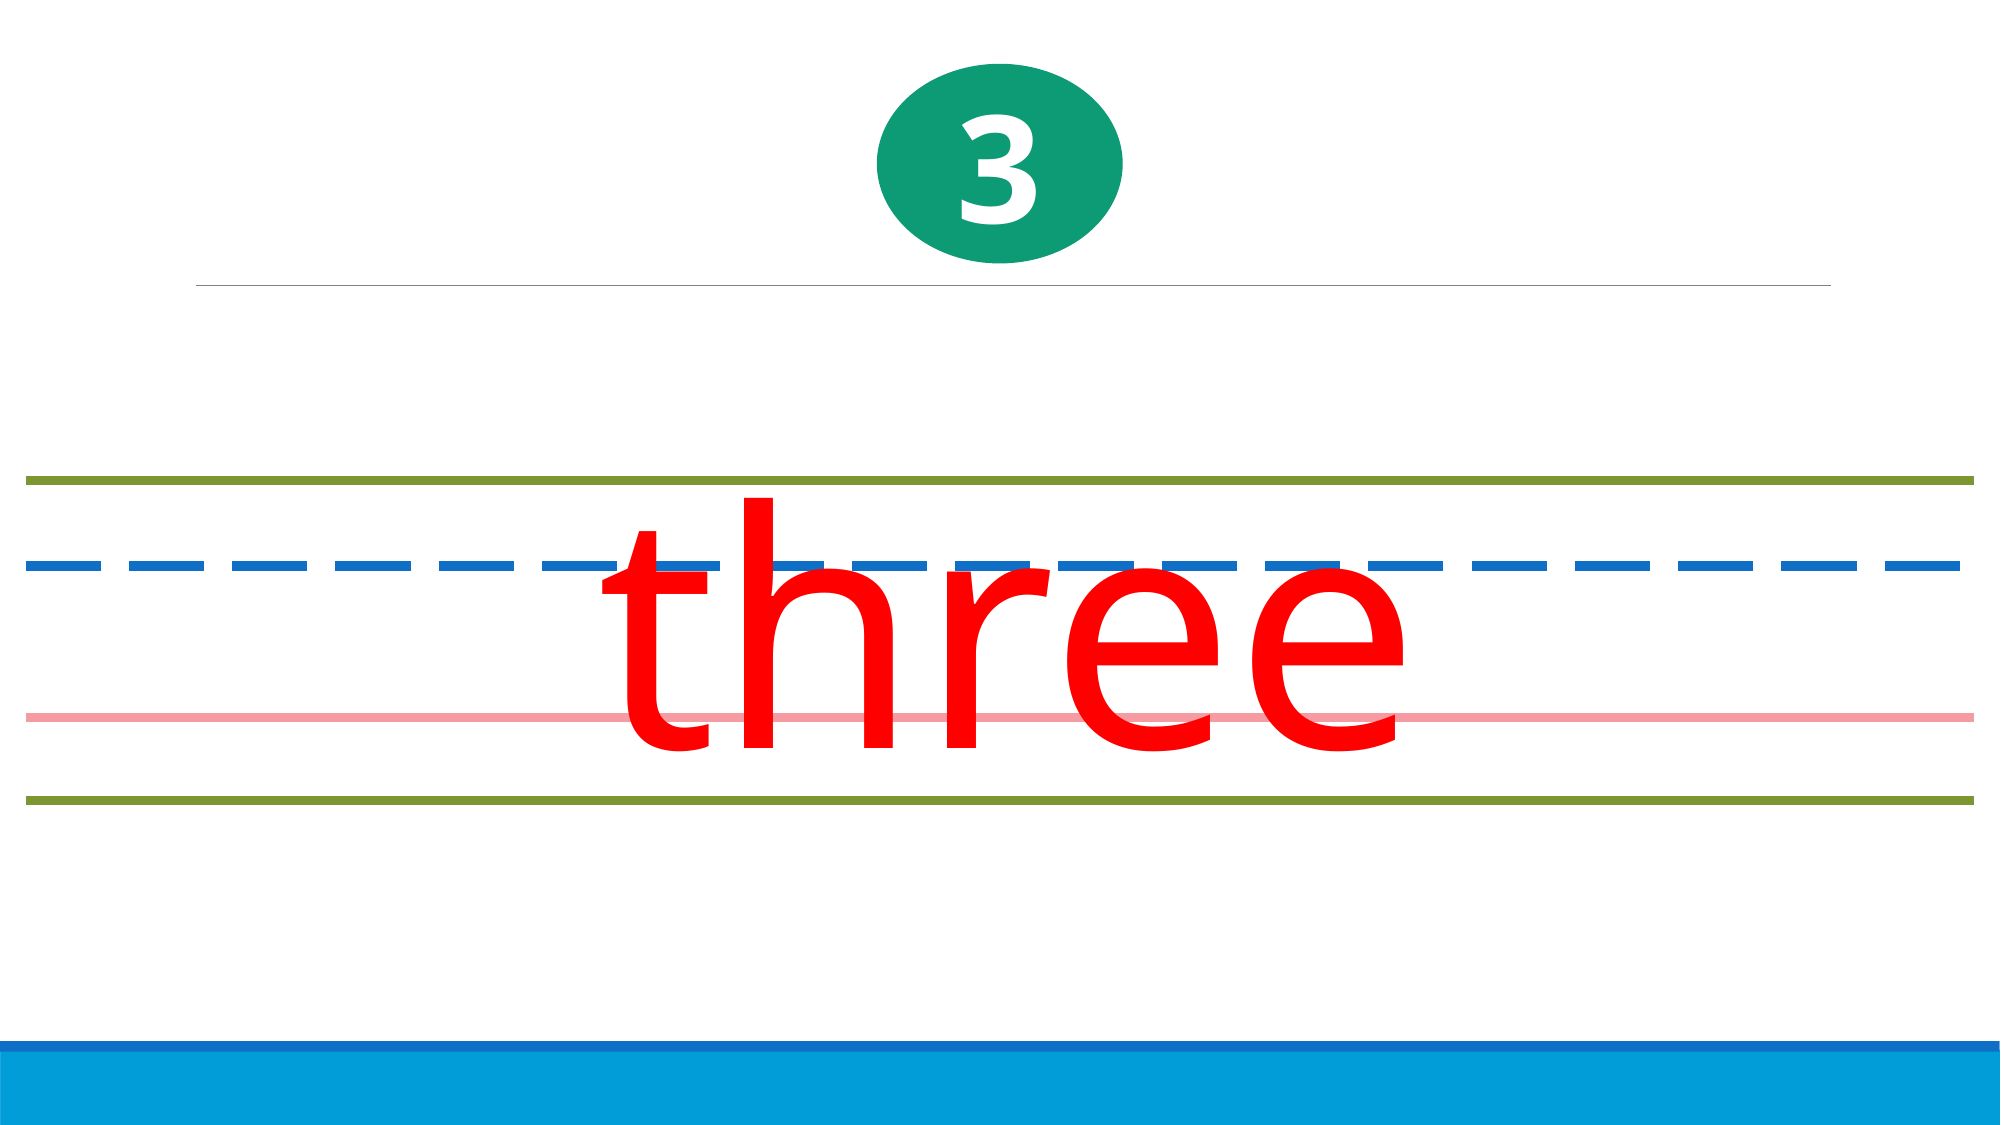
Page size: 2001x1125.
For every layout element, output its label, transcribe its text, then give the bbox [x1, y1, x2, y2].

list three [0, 457, 2000, 962]
text_box 3 [875, 62, 1124, 265]
